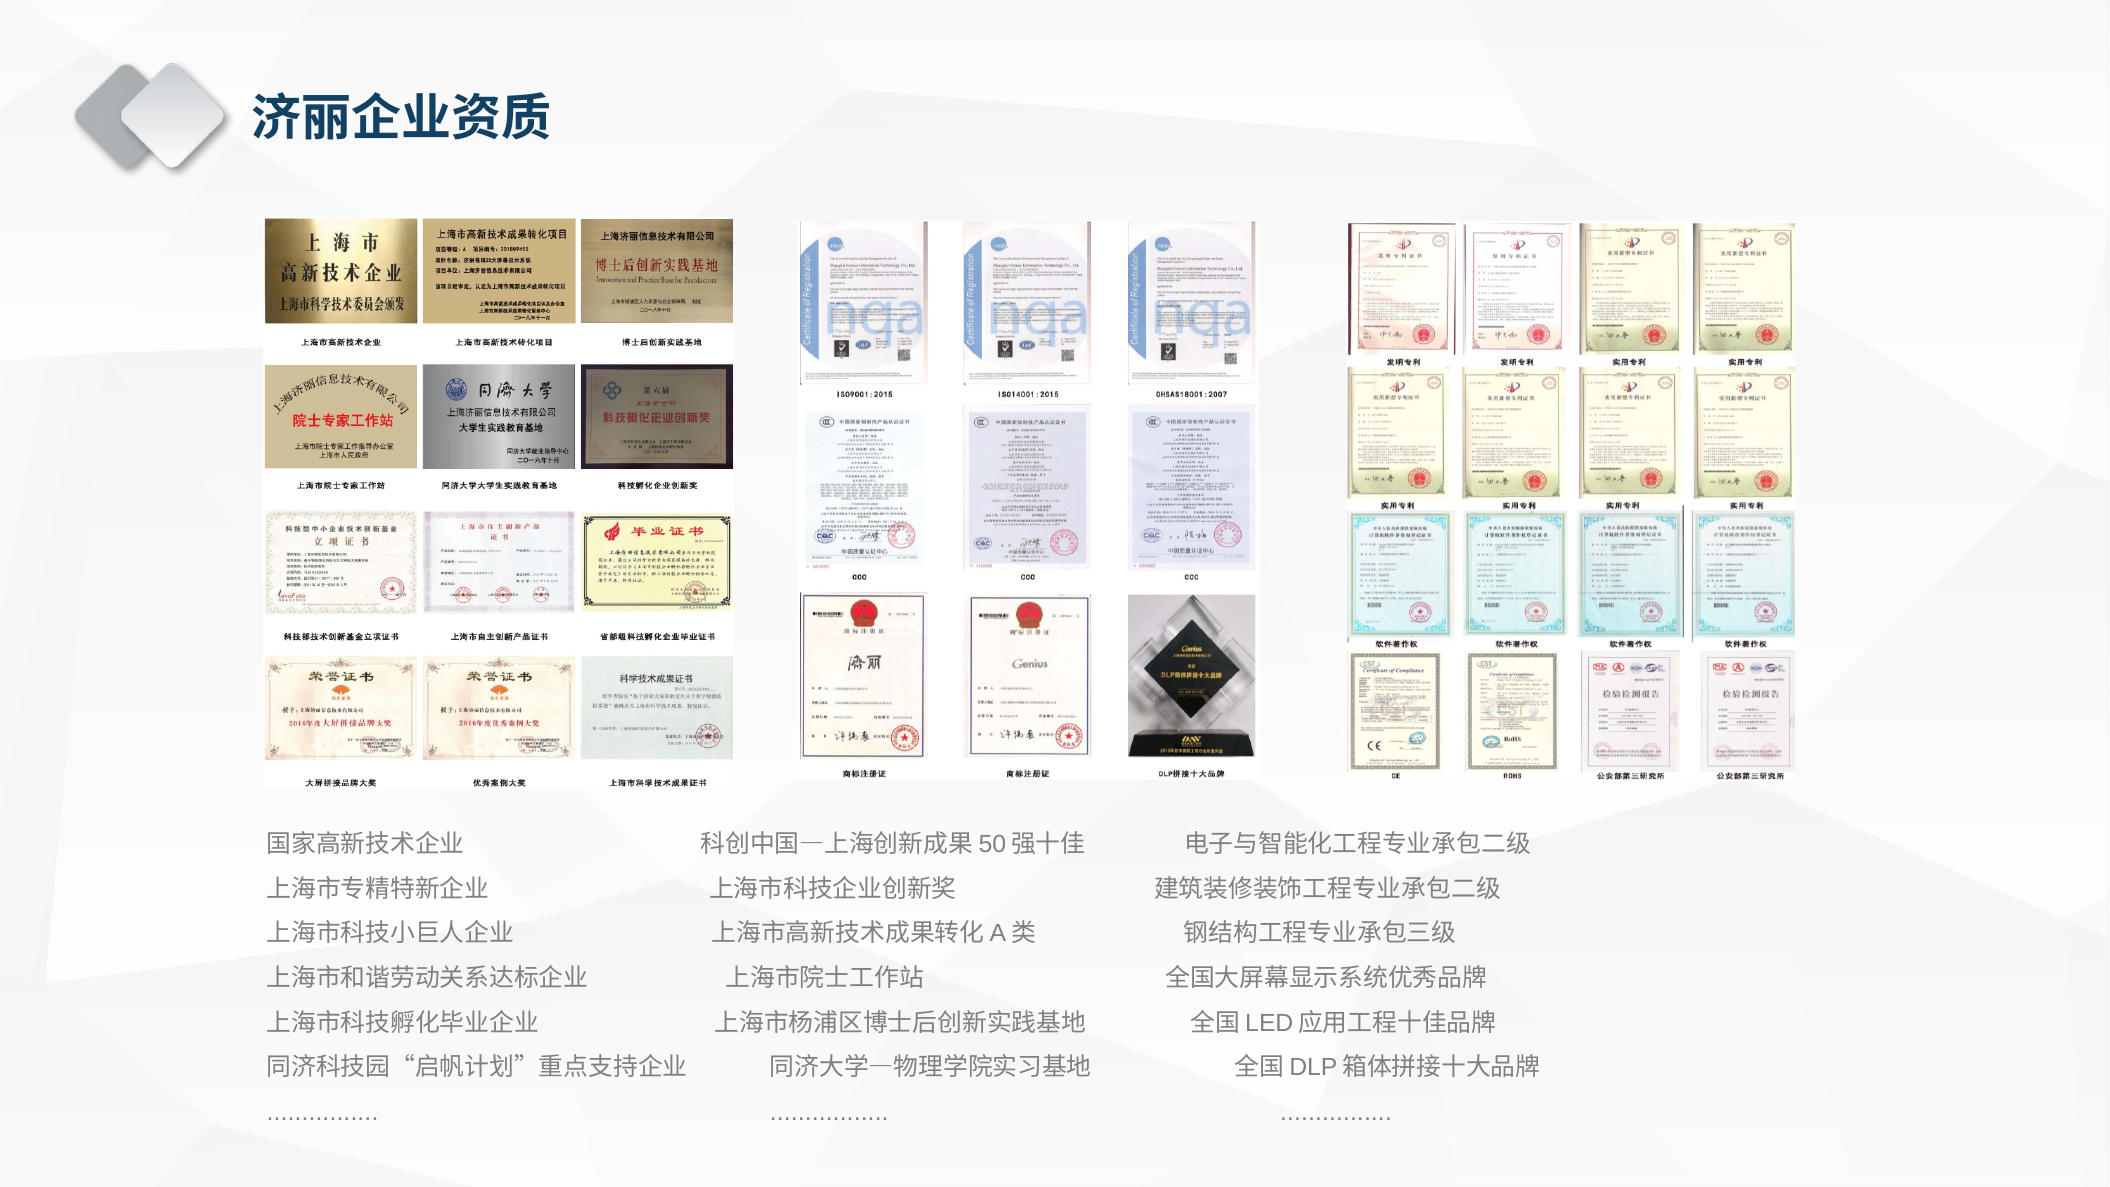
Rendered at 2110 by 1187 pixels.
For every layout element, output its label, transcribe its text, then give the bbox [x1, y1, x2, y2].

text_box [1345, 220, 1796, 782]
text_box 济丽企业资质 [251, 85, 859, 146]
text_box 国家高新技术企业 科创中国—上海创新成果50强十佳 电子与智能化工程专业承包二级 上海市专精特新企业 上海市科技企业创新奖 建筑装修装饰工程专业承包二级 上海市科技小巨人企业 上海市高新技术成果转化A类 钢结构工程专业承包三级 上海市和谐劳动关系达标企业 上海市院士工作站 全国大屏幕显示系统优秀品牌 上海市科技孵化毕业企业 上海市杨浦区博士后创新实践基地 全国LED应用工程十佳品牌 同济科技园“启帆计划”重点支持企业 同济大学—物理学院实习基地 全国DLP箱体拼接十大品牌 ................ ................. ................ [251, 805, 1852, 1134]
text_box [262, 216, 735, 791]
picture [0, 0, 2110, 1187]
text_box [796, 220, 1261, 781]
